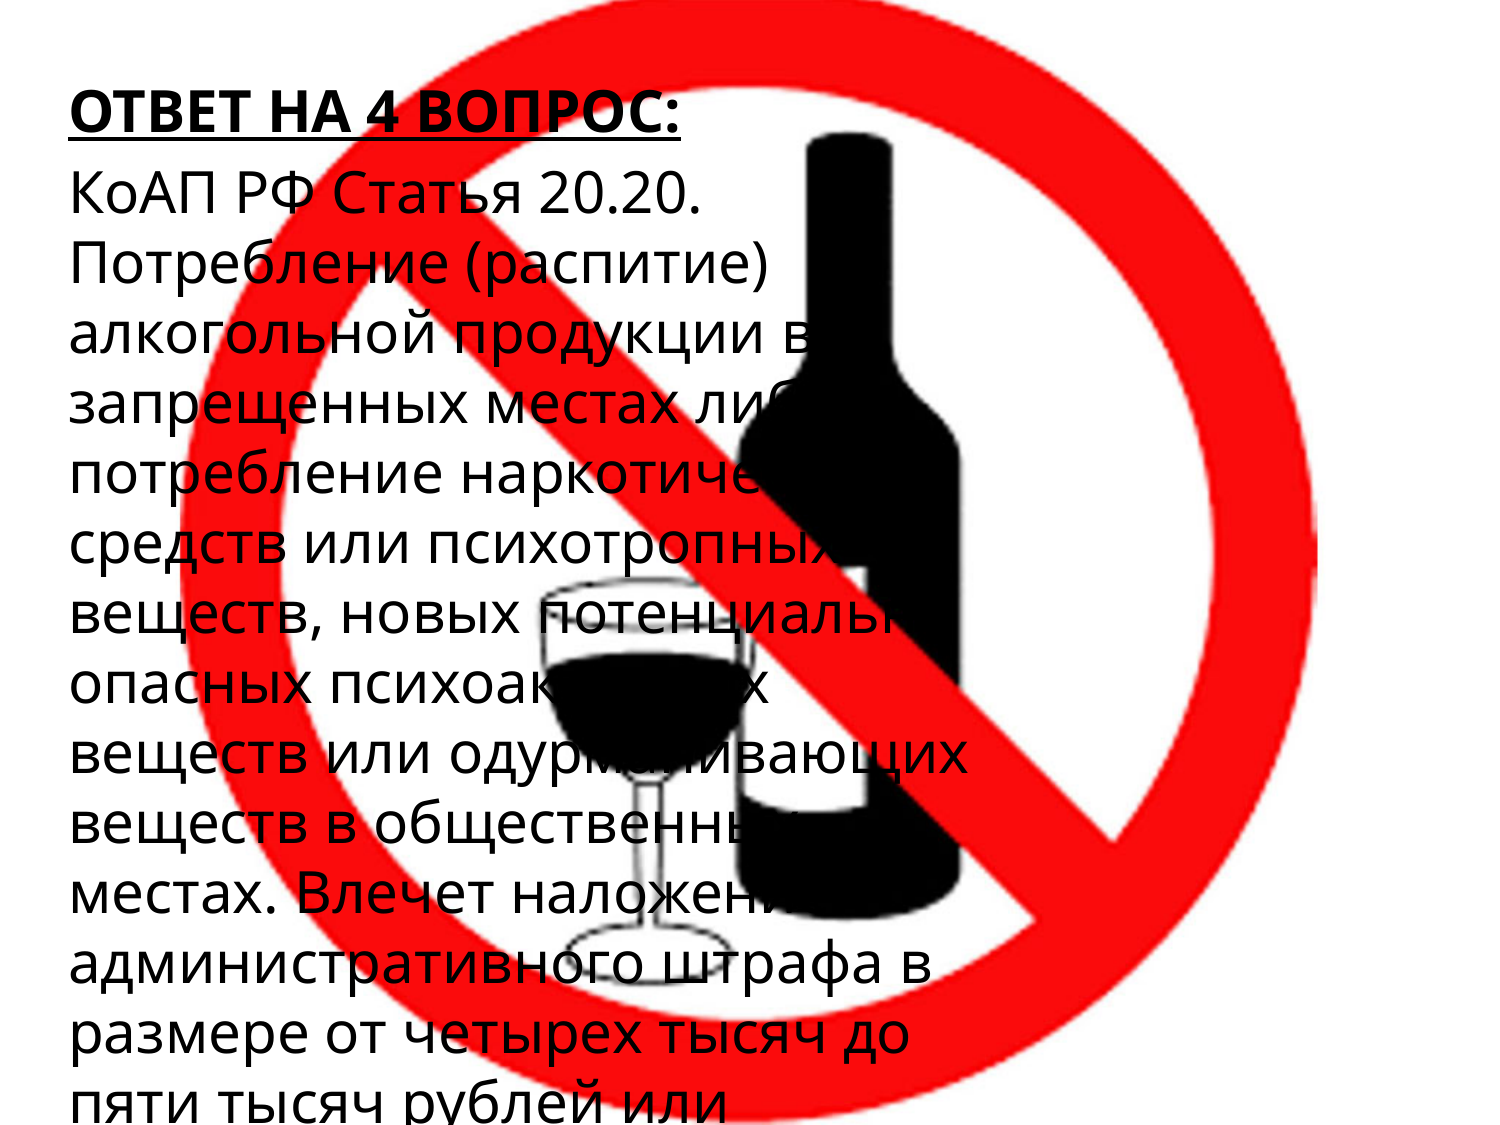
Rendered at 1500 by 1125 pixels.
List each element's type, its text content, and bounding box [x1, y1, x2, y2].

text_box ОТВЕТ НА 4 ВОПРОС: КоАП РФ Статья 20.20. Потребление (распитие) алкогольной продукции в запрещенных местах либо потребление наркотических средств или психотропных веществ, новых потенциально опасных психоактивных веществ или одурманивающих веществ в общественных местах. Влечет наложение административного штрафа в размере от четырех тысяч до пяти тысяч рублей или административный арест на срок до пятнадцати суток. [53, 66, 1034, 657]
picture [0, 0, 1500, 1125]
